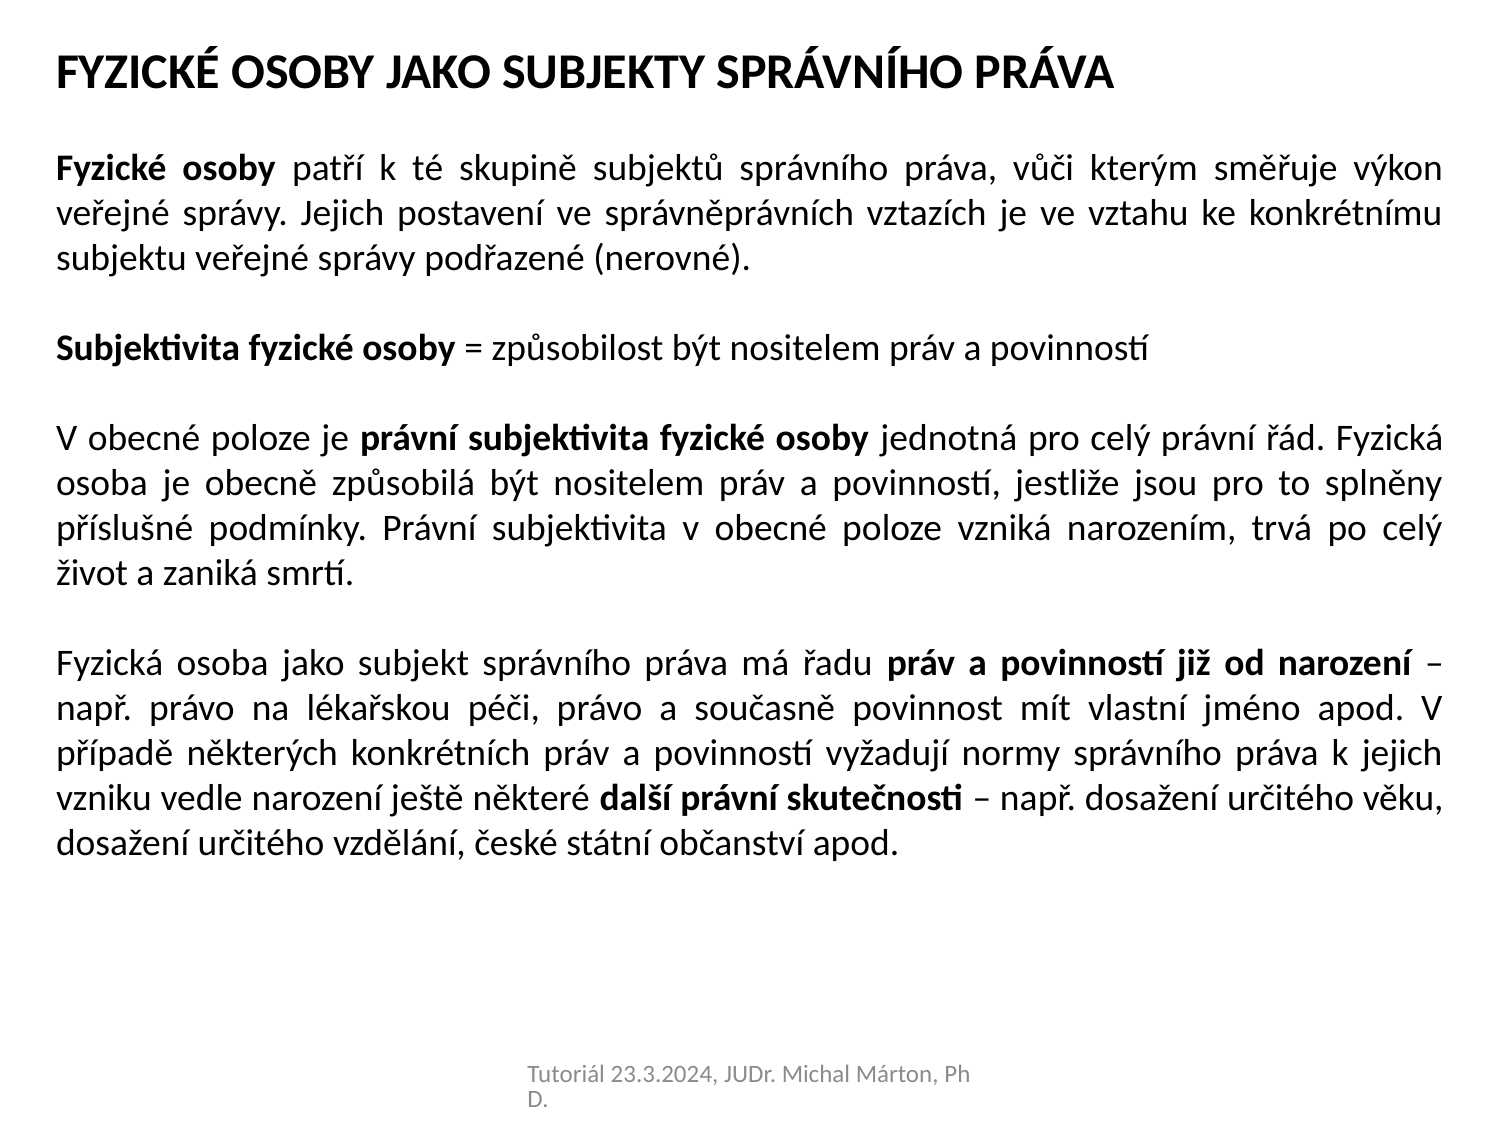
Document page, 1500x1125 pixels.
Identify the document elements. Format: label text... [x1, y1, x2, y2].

footer Tutoriál 23.3.2024, JUDr. Michal Márton, PhD. [512, 1042, 988, 1103]
text_box FYZICKÉ OSOBY JAKO SUBJEKTY SPRÁVNÍHO PRÁVA Fyzické osoby patří k té skupině subjektů správního práva, vůči kterým směřuje výkon veřejné správy. Jejich postavení ve správněprávních vztazích je ve vztahu ke konkrétnímu subjektu veřejné správy podřazené (nerovné). Subjektivita fyzické osoby = způsobilost být nositelem práv a povinností V obecné poloze je právní subjektivita fyzické osoby jednotná pro celý právní řád. Fyzická osoba je obecně způsobilá být nositelem práv a povinností, jestliže jsou pro to splněny příslušné podmínky. Právní subjektivita v obecné poloze vzniká narozením, trvá po celý život a zaniká smrtí. Fyzická osoba jako subjekt správního práva má řadu práv a povinností již od narození – např. právo na lékařskou péči, právo a současně povinnost mít vlastní jméno apod. V případě některých konkrétních práv a povinností vyžadují normy správního práva k jejich vzniku vedle narození ještě některé další právní skutečnosti – např. dosažení určitého věku, dosažení určitého vzdělání, české státní občanství apod. [41, 30, 1459, 871]
